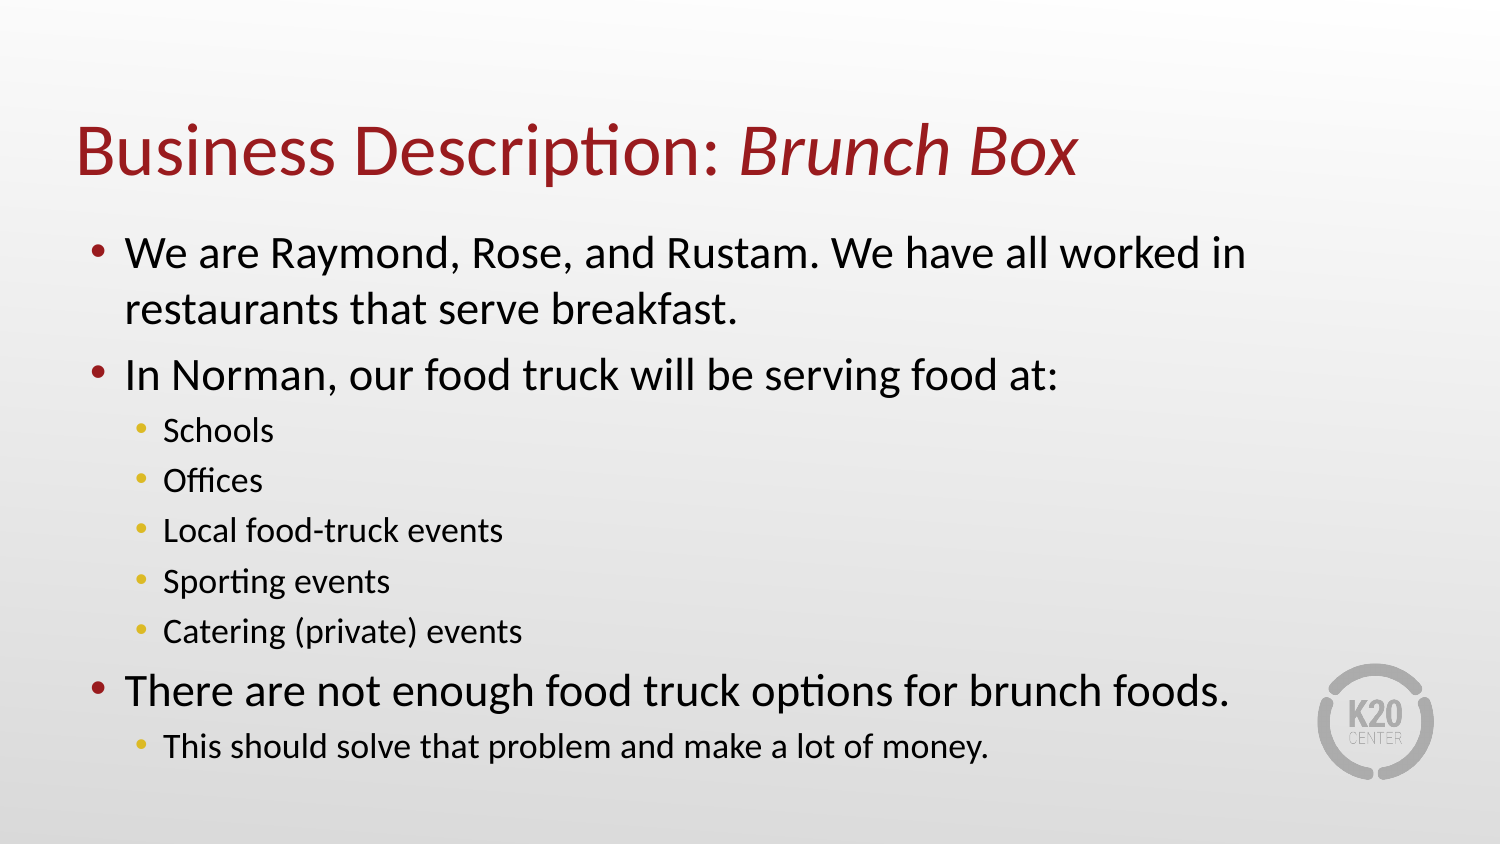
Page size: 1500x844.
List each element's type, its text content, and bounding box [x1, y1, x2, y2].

list We are Raymond, Rose, and Rustam. We have all worked in restaurants that serve breakfast. In Norman, our food truck will be serving food at: Schools Offices Local food-truck events Sporting events Catering (private) events There are not enough food truck options for brunch foods. This should solve that problem and make a lot of money. [75, 214, 1425, 779]
title Business Description: Brunch Box [75, 50, 1425, 191]
